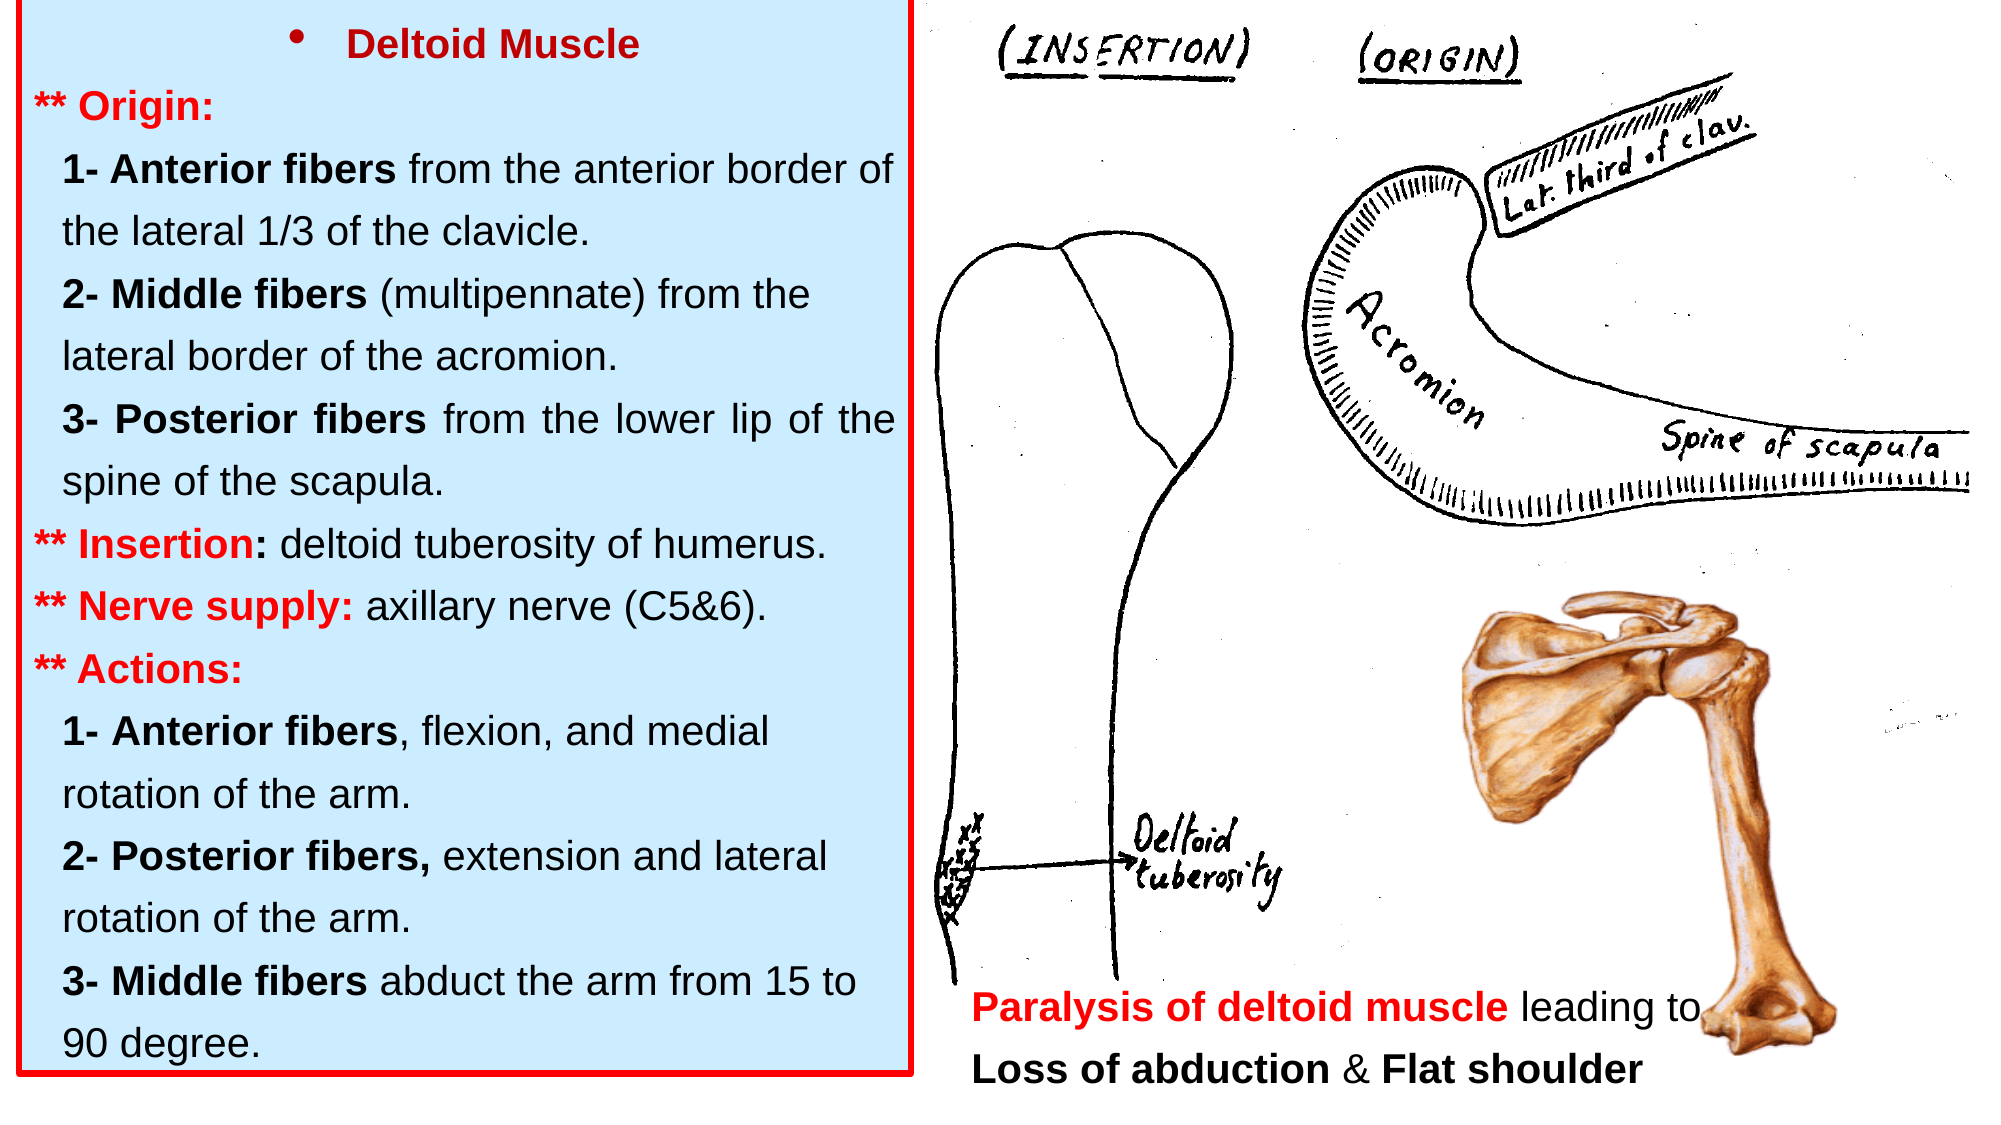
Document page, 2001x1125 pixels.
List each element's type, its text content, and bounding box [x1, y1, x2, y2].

text_box Deltoid Muscle ** Origin: 1- Anterior fibers from the anterior border of the lateral 1/3 of the clavicle. 2- Middle fibers (multipennate) from the lateral border of the acromion. 3- Posterior fibers from the lower lip of the spine of the scapula. ** Insertion: deltoid tuberosity of humerus. ** Nerve supply: axillary nerve (C5&6). ** Actions: 1- Anterior fibers, flexion, and medial rotation of the arm. 2- Posterior fibers, extension and lateral rotation of the arm. 3- Middle fibers abduct the arm from 15 to 90 degree. [19, 0, 912, 1074]
text_box Paralysis of deltoid muscle leading to Loss of abduction & Flat shoulder [956, 1011, 1727, 1100]
picture [891, 0, 1970, 1079]
